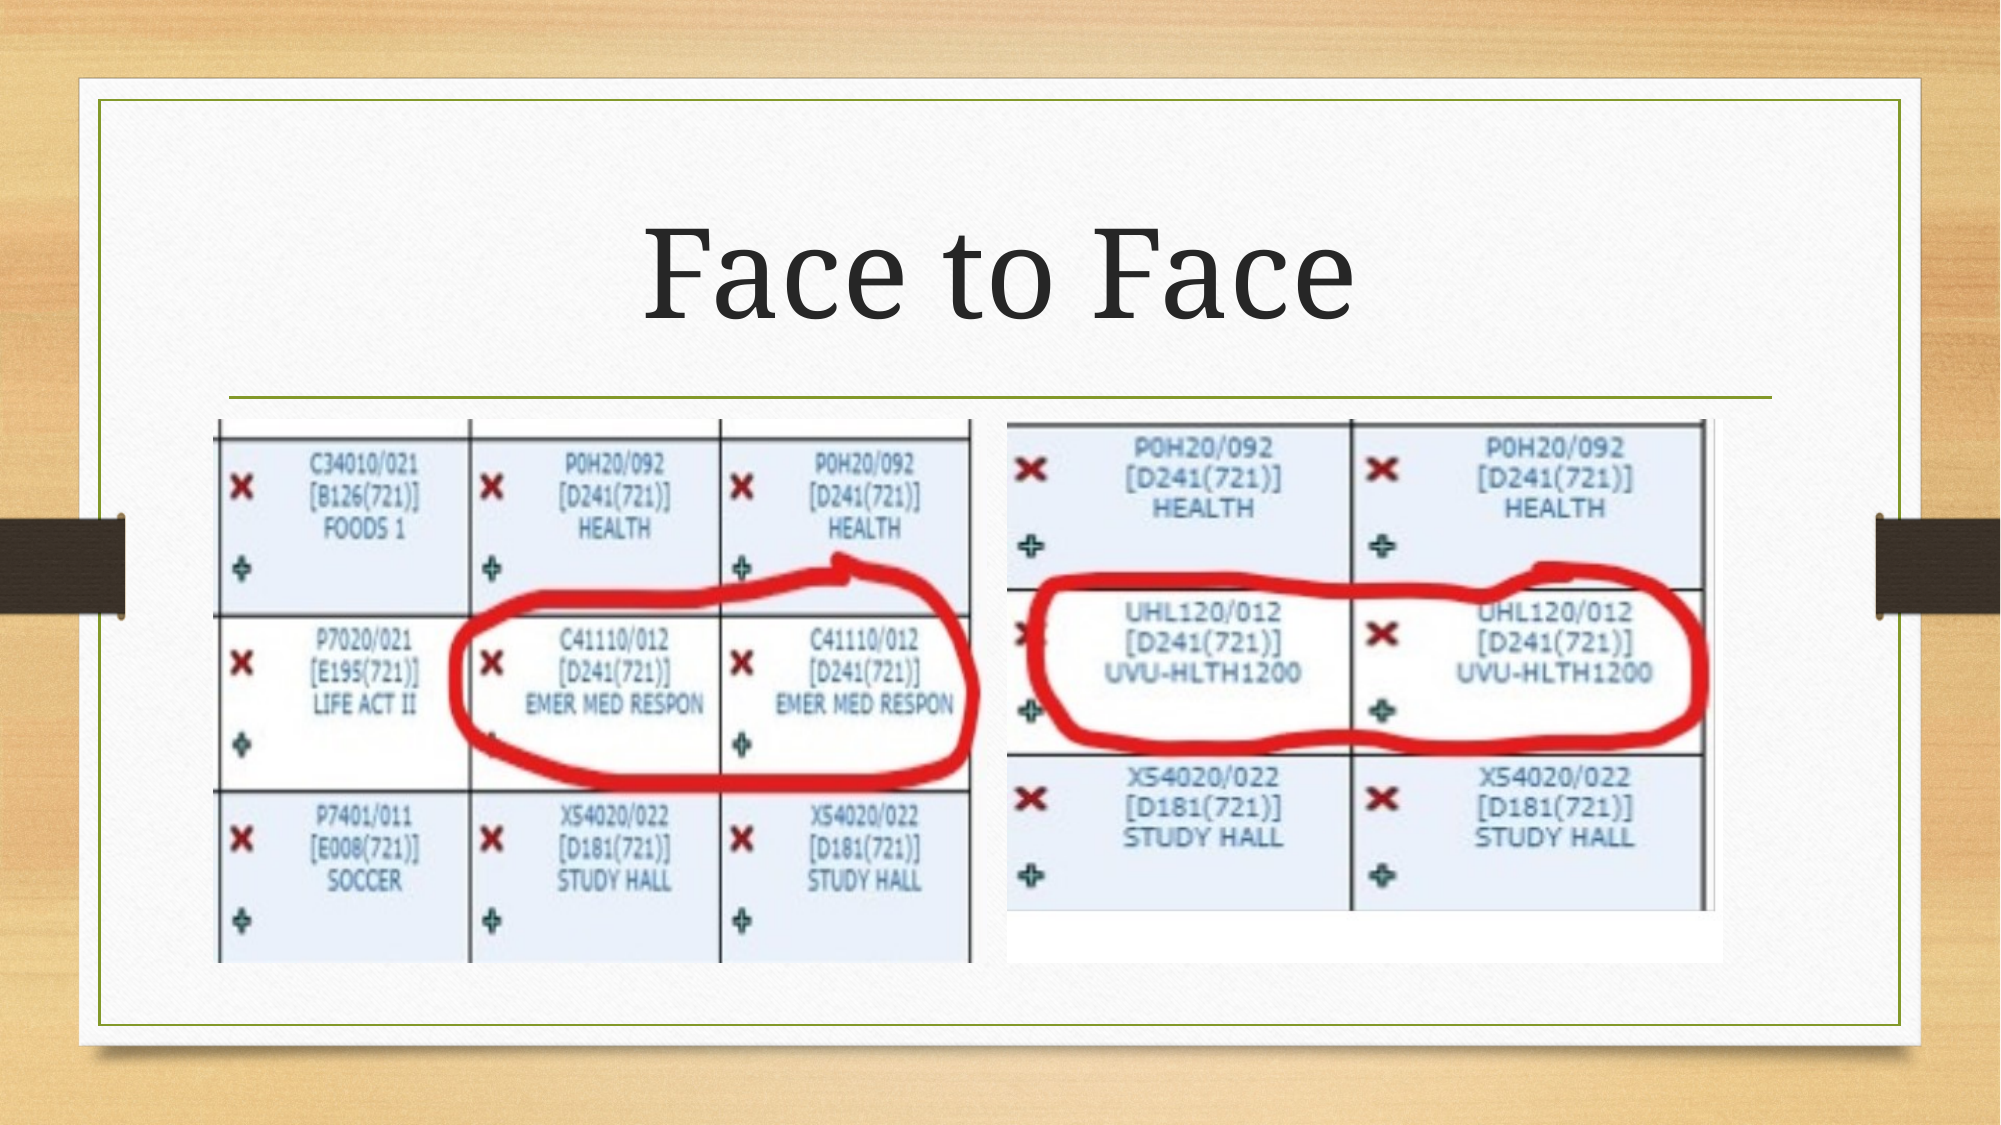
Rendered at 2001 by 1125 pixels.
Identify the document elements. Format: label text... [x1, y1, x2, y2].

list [212, 419, 988, 964]
title Face to Face [212, 161, 1788, 375]
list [1006, 419, 1723, 964]
picture [0, 0, 2001, 1125]
